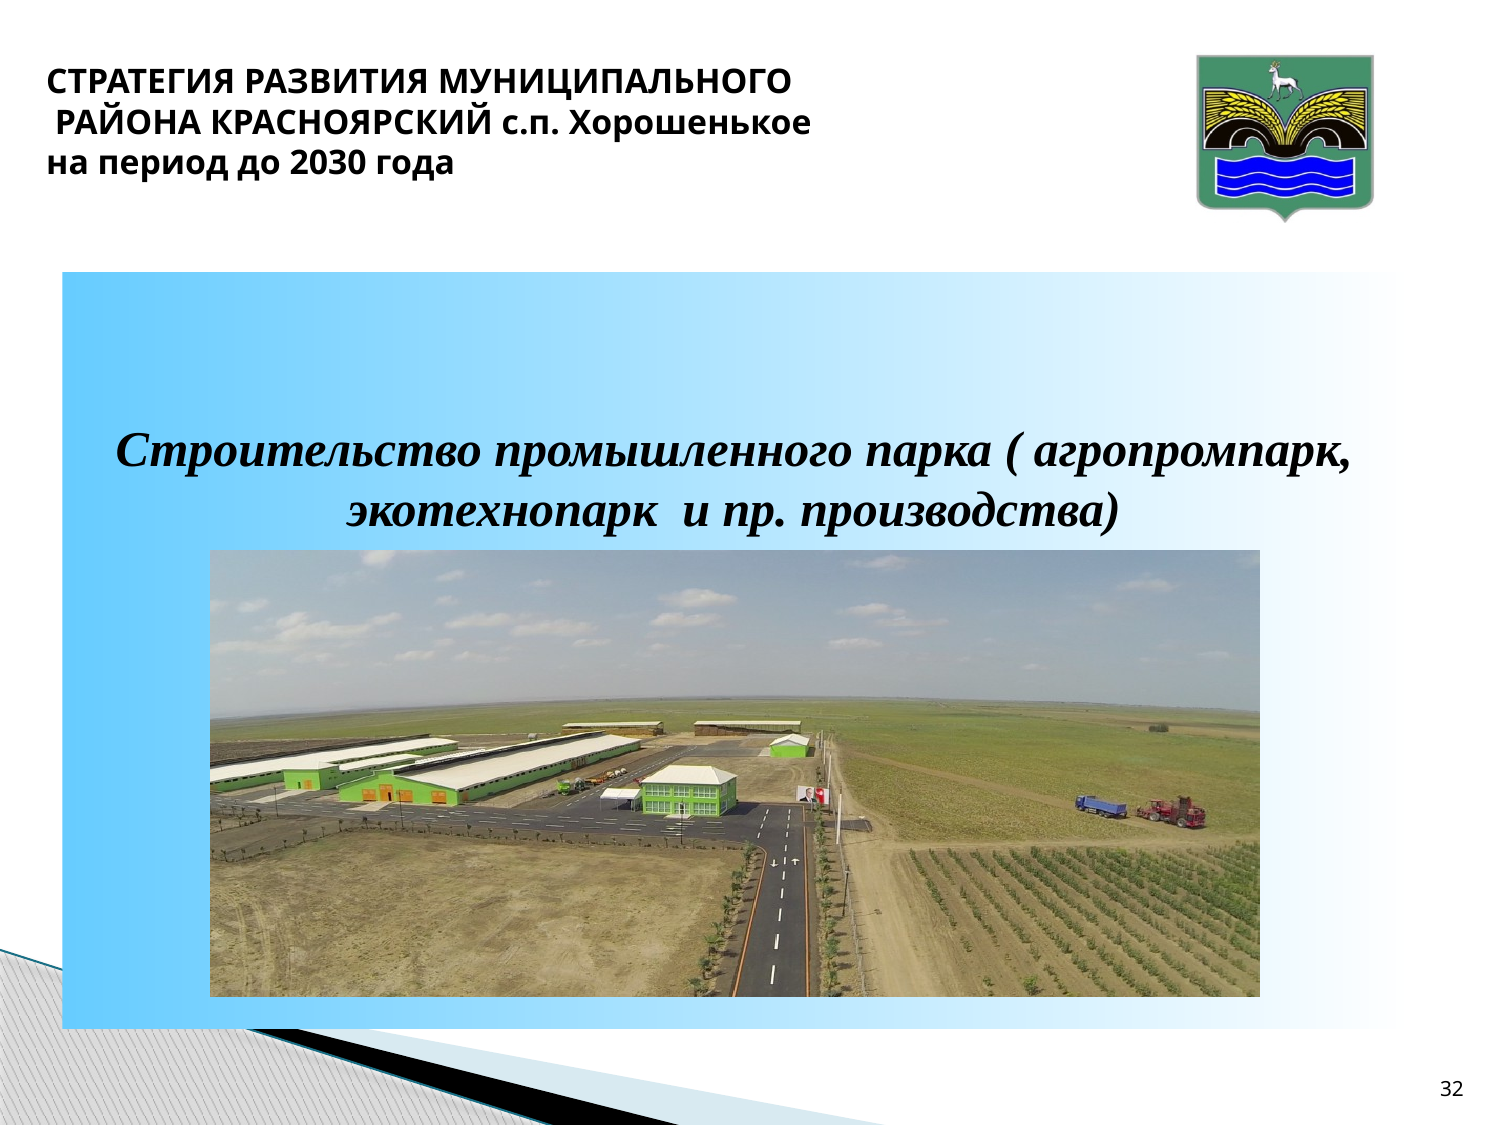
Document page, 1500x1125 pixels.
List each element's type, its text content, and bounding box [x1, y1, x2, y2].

picture [210, 550, 1260, 997]
slide_number 32 [1418, 1051, 1479, 1112]
text_box СТРАТЕГИЯ РАЗВИТИЯ МУНИЦИПАЛЬНОГО РАЙОНА КРАСНОЯРСКИЙ с.п. Хорошенькое на период до 2030 года [31, 52, 1188, 190]
text_box Строительство промышленного парка ( агропромпарк, экотехнопарк и пр. производства) [62, 272, 1407, 1029]
picture [1195, 52, 1376, 223]
